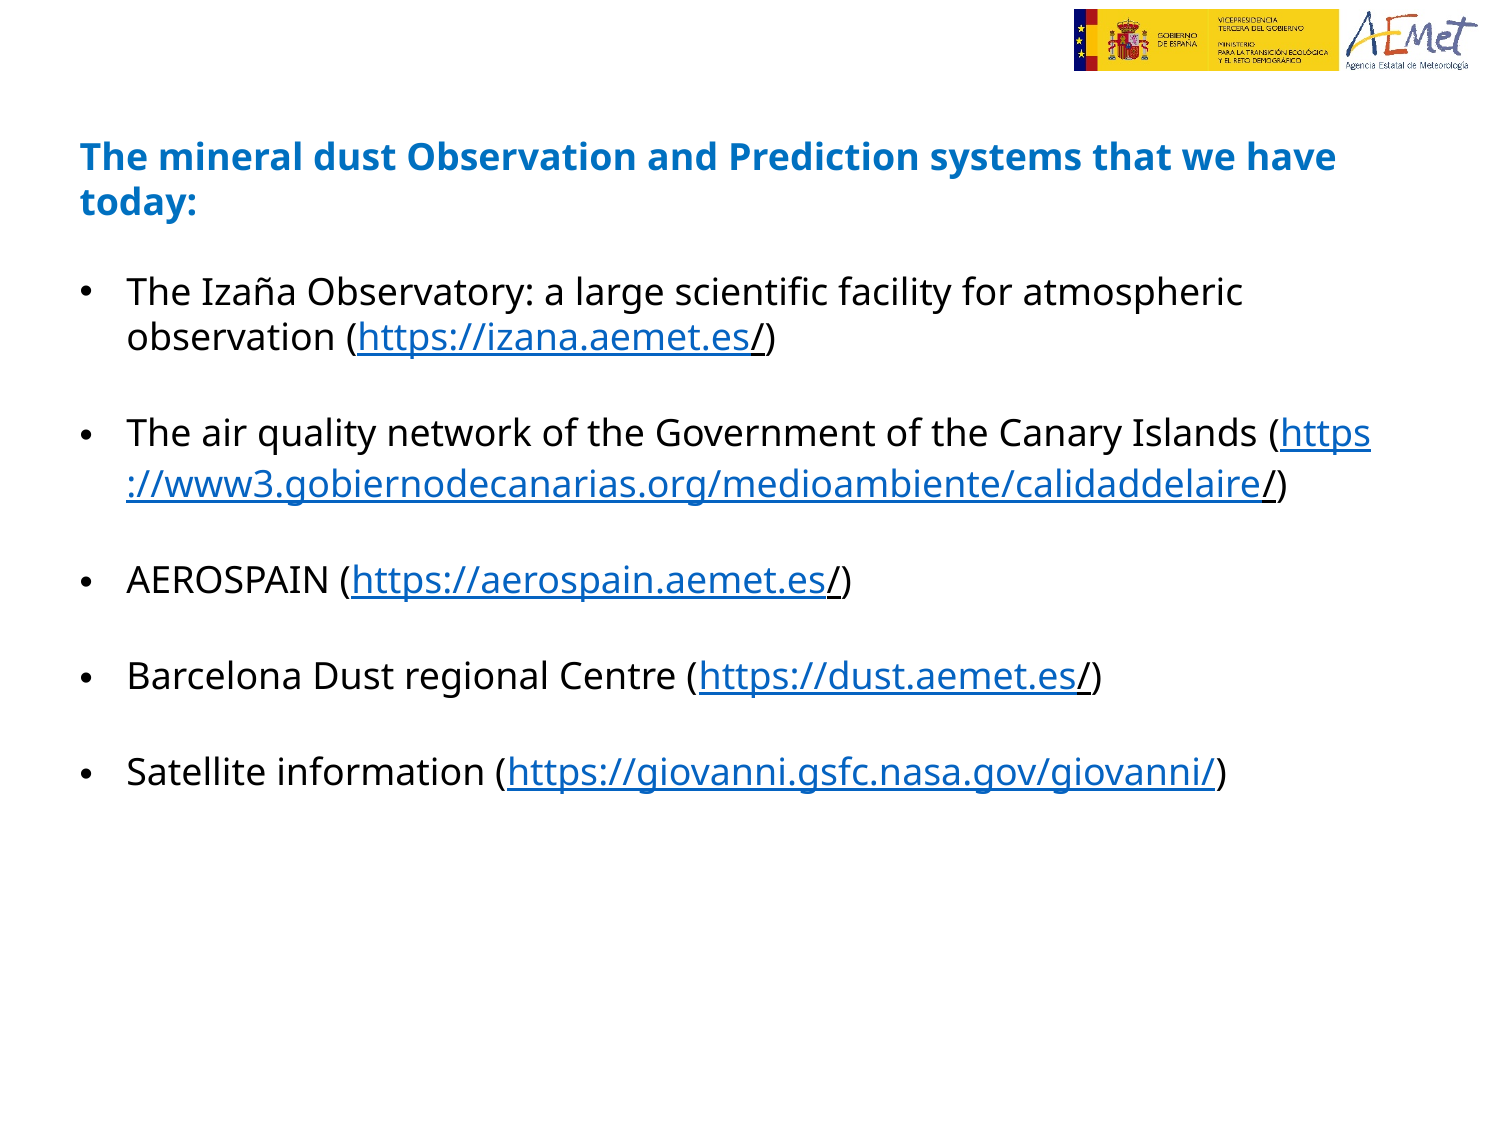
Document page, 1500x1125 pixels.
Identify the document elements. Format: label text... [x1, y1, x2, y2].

text_box The mineral dust Observation and Prediction systems that we have today: The Izaña Observatory: a large scientific facility for atmospheric observation (https://izana.aemet.es/) The air quality network of the Government of the Canary Islands (https://www3.gobiernodecanarias.org/medioambiente/calidaddelaire/) AEROSPAIN (https://aerospain.aemet.es/) Barcelona Dust regional Centre (https://dust.aemet.es/) Satellite information (https://giovanni.gsfc.nasa.gov/giovanni/) [64, 125, 1453, 852]
picture [1074, 9, 1483, 71]
